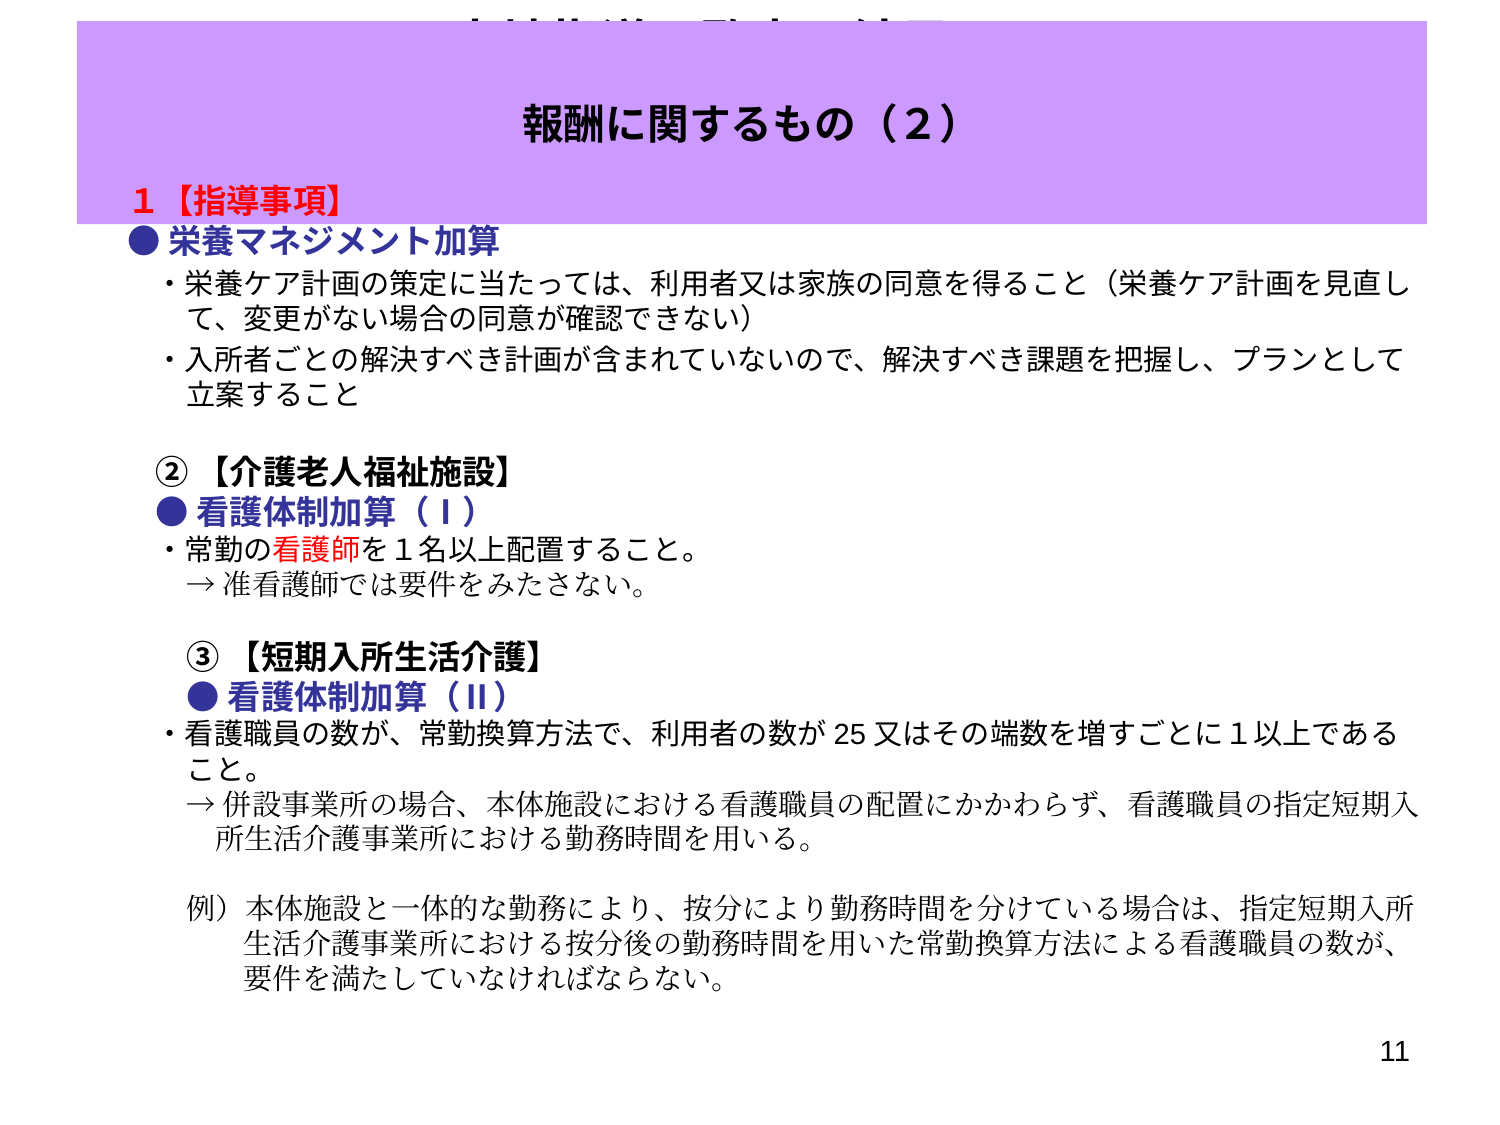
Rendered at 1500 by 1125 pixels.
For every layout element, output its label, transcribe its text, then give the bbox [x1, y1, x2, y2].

text_box １【指導事項】 ●栄養マネジメント加算 ・栄養ケア計画の策定に当たっては、利用者又は家族の同意を得ること（栄養ケア計画を見直して、変更がない場合の同意が確認できない） ・入所者ごとの解決すべき計画が含まれていないので、解決すべき課題を把握し、プランとして立案すること ②【介護老人福祉施設】 ●看護体制加算（Ⅰ） ・常勤の看護師を１名以上配置すること。 →准看護師では要件をみたさない。 ③【短期入所生活介護】 ●看護体制加算（Ⅱ） ・看護職員の数が、常勤換算方法で、利用者の数が25又はその端数を増すごとに１以上であること。 →併設事業所の場合、本体施設における看護職員の配置にかかわらず、看護職員の指定短期入所生活介護事業所における勤務時間を用いる。 例）本体施設と一体的な勤務により、按分により勤務時間を分けている場合は、指定短期入所生活介護事業所における按分後の勤務時間を用いた常勤換算方法による看護職員の数が、要件を満たしていなければならない。 [112, 172, 1436, 1038]
title 報酬に関するもの（２） [76, 21, 1427, 225]
text_box ２．実地指導・監査の結果について [41, 0, 1459, 83]
slide_number 11 [1074, 1038, 1426, 1103]
